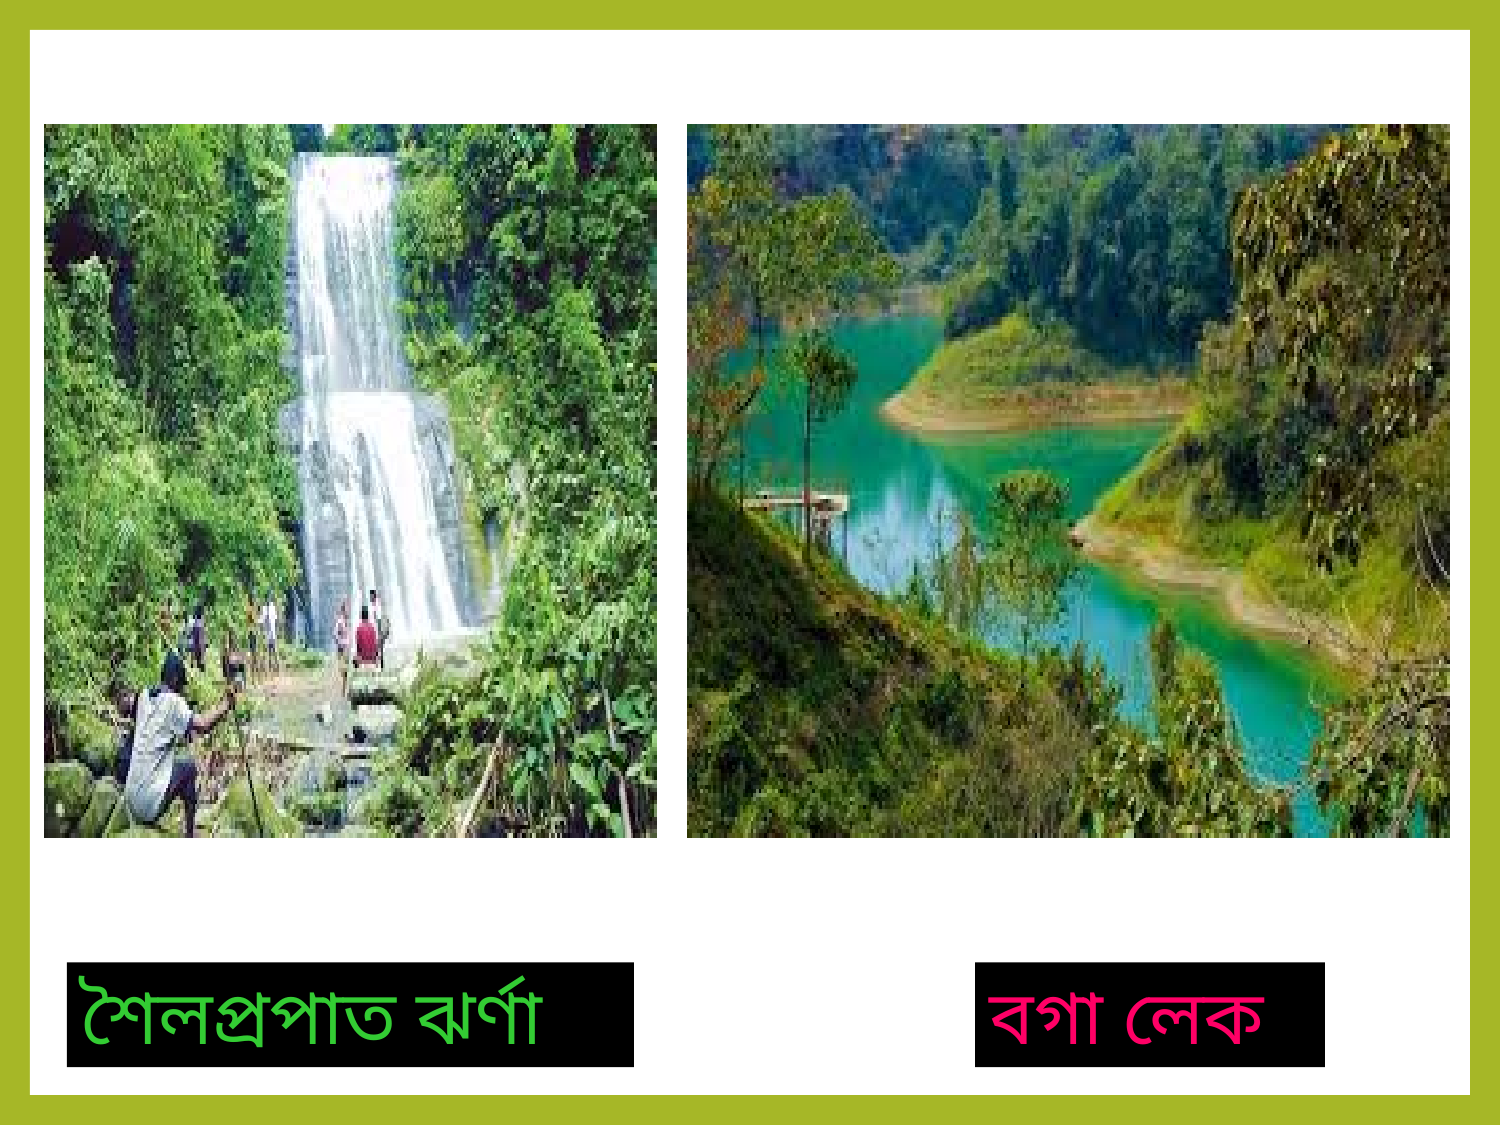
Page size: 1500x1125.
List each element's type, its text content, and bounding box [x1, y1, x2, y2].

picture [43, 124, 657, 838]
text_box শৈলপ্রপাত ঝর্ণা [66, 962, 634, 1068]
text_box বগা লেক [975, 962, 1325, 1068]
picture [687, 124, 1451, 838]
